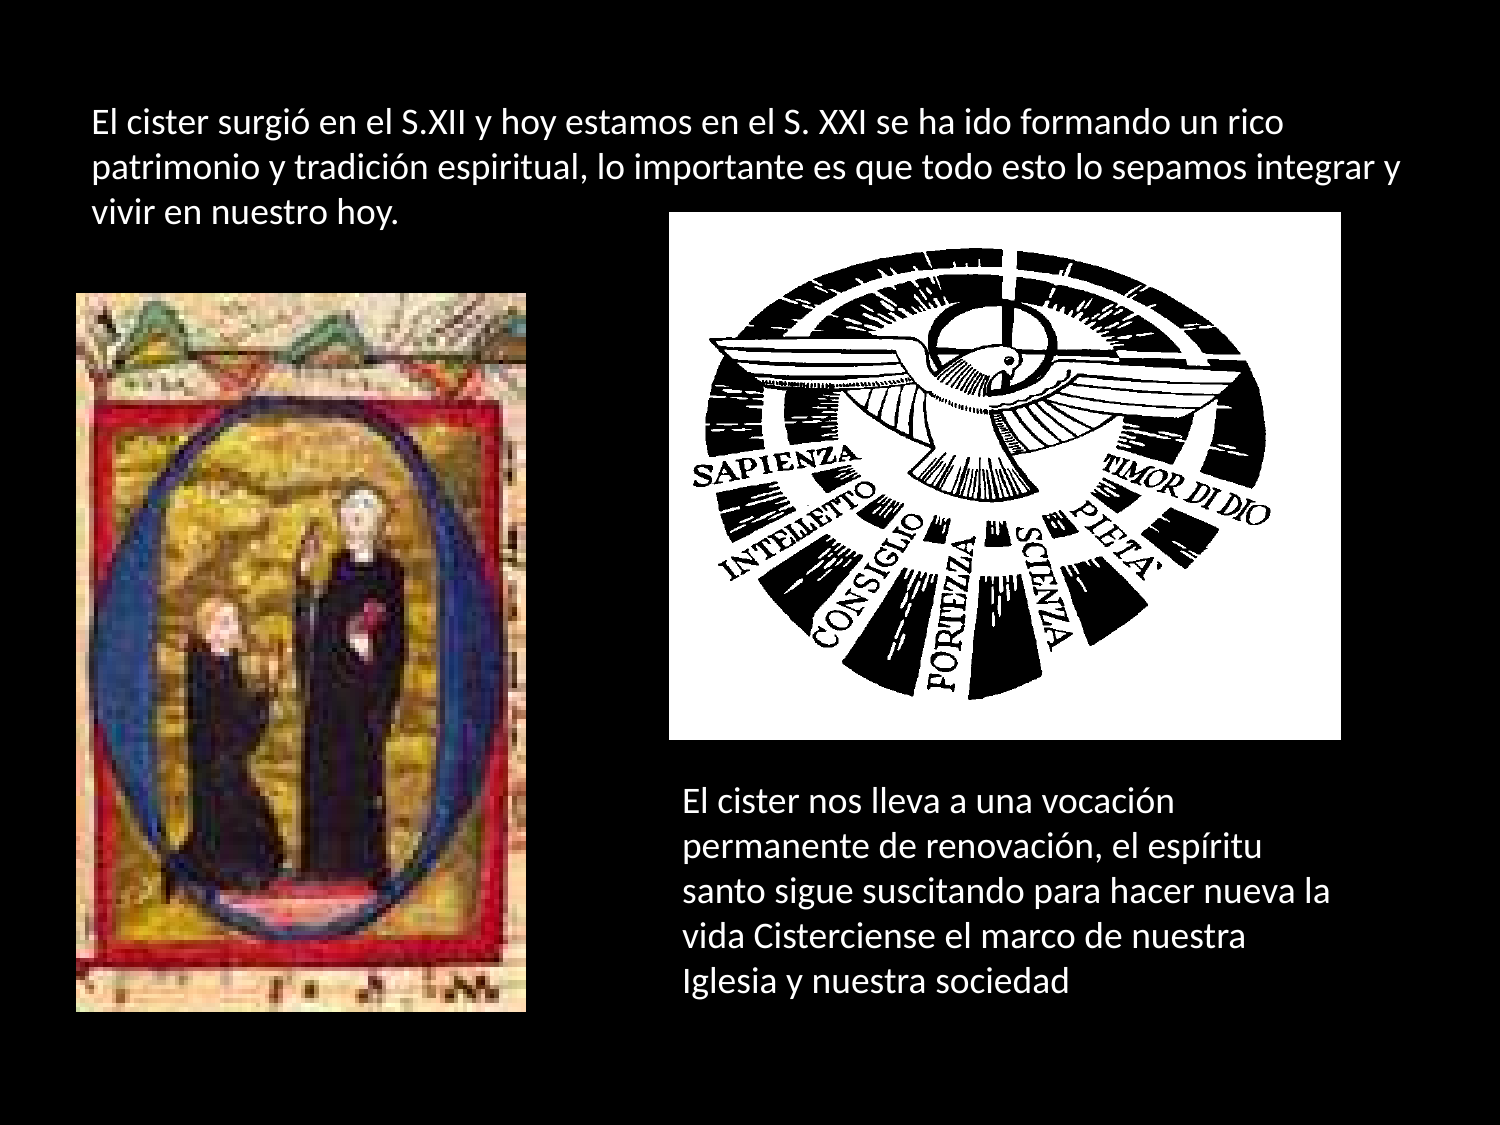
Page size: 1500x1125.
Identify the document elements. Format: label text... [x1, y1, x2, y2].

text_box El cister surgió en el S.XII y hoy estamos en el S. XXI se ha ido formando un rico patrimonio y tradición espiritual, lo importante es que todo esto lo sepamos integrar y vivir en nuestro hoy. [76, 89, 1471, 240]
text_box El cister nos lleva a una vocación permanente de renovación, el espíritu santo sigue suscitando para hacer nueva la vida Cisterciense el marco de nuestra Iglesia y nuestra sociedad [667, 768, 1353, 1009]
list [668, 211, 1341, 740]
picture [76, 292, 526, 1012]
